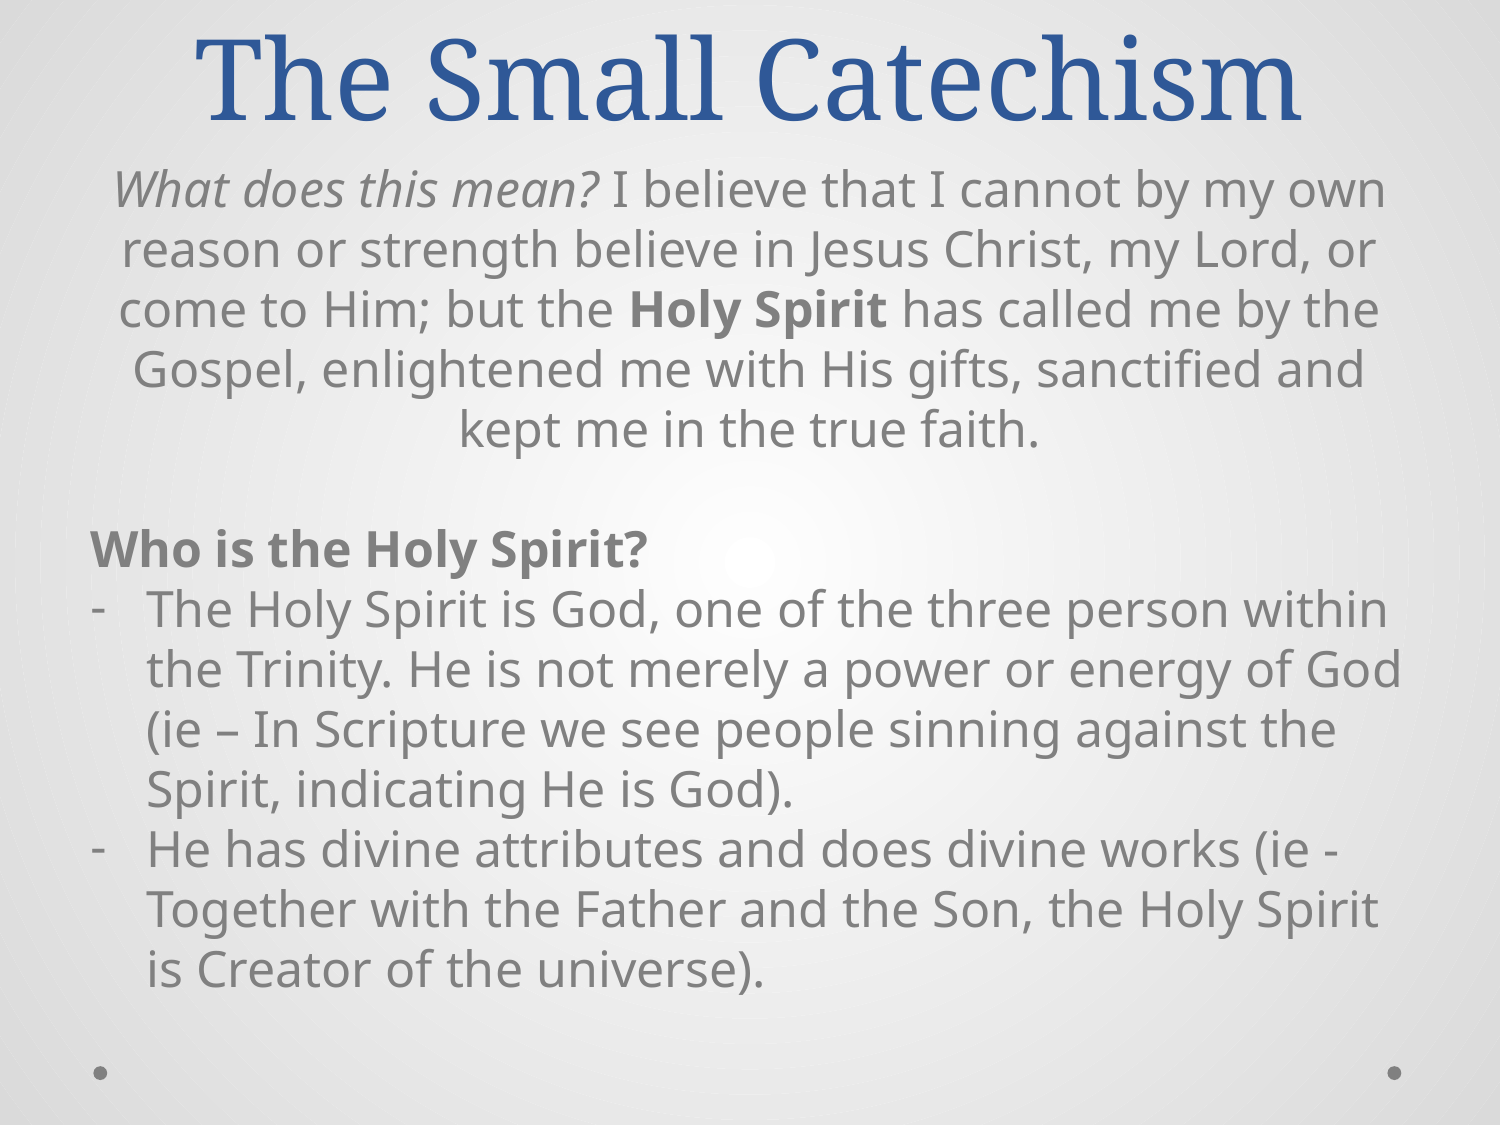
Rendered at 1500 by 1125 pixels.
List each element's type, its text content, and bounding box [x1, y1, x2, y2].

title The Small Catechism [75, 0, 1425, 149]
list What does this mean? I believe that I cannot by my own reason or strength believe in Jesus Christ, my Lord, or come to Him; but the Holy Spirit has called me by the Gospel, enlightened me with His gifts, sanctified and kept me in the true faith. Who is the Holy Spirit? The Holy Spirit is God, one of the three person within the Trinity. He is not merely a power or energy of God (ie – In Scripture we see people sinning against the Spirit, indicating He is God). He has divine attributes and does divine works (ie -Together with the Father and the Son, the Holy Spirit is Creator of the universe). [75, 149, 1425, 1103]
